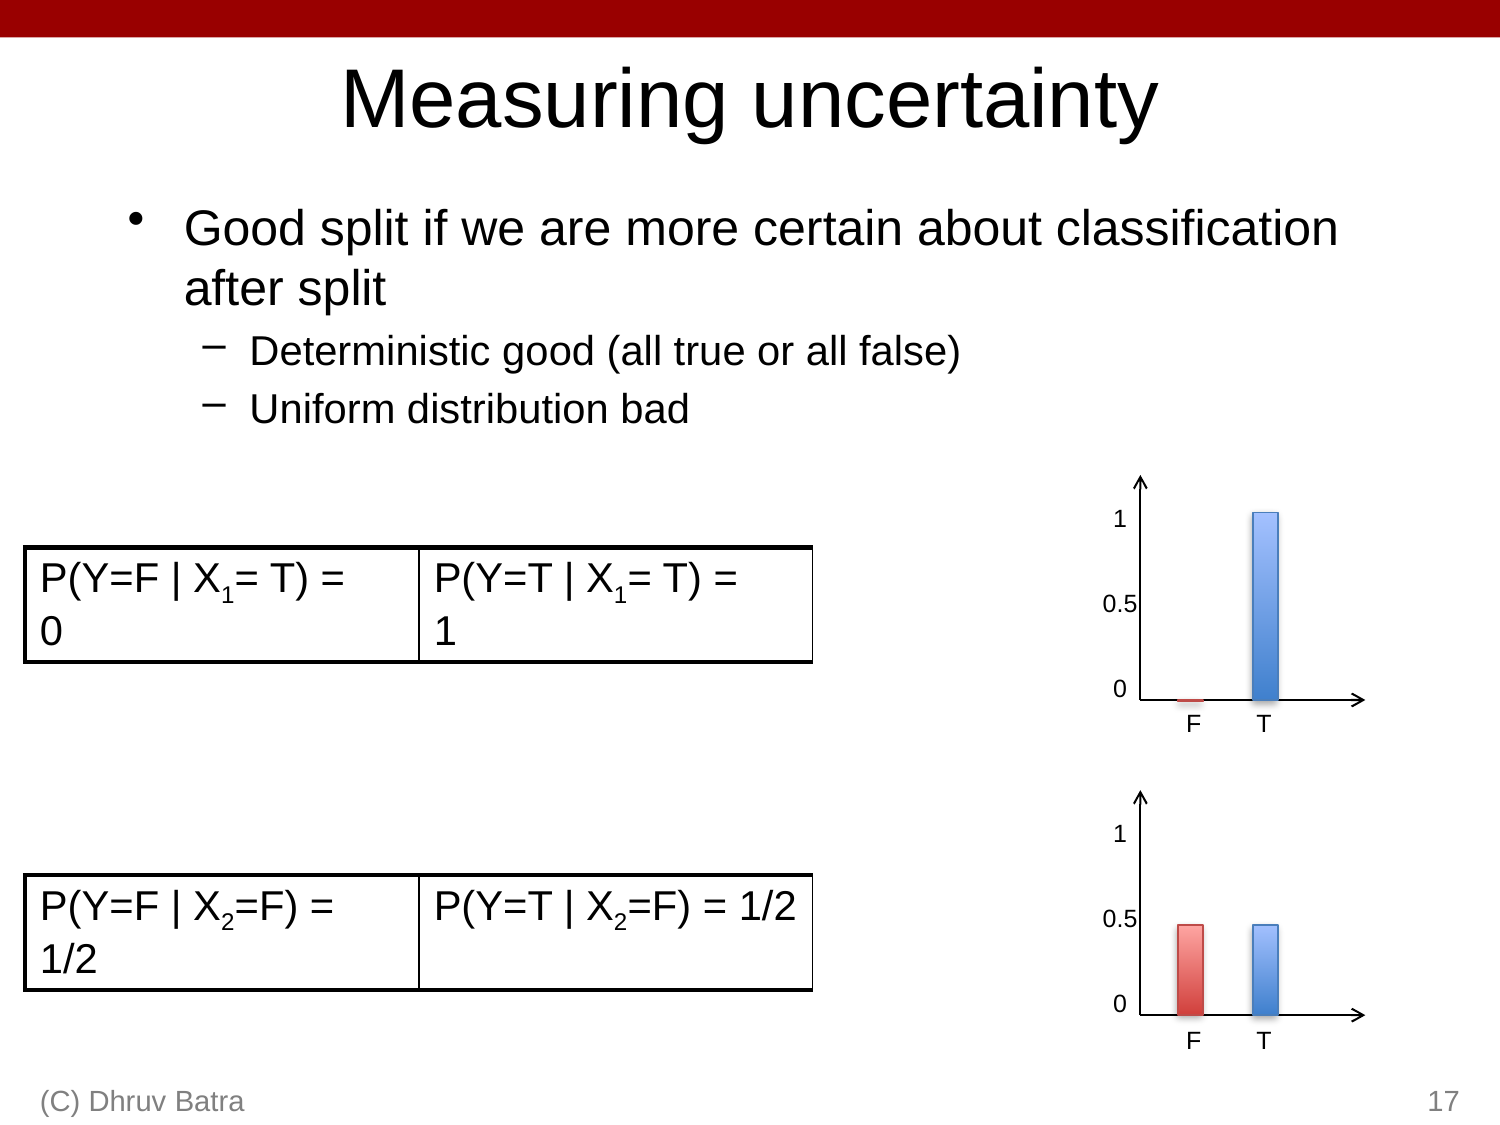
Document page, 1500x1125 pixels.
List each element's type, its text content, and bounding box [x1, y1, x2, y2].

text_box F T [1171, 709, 1287, 745]
footer (C) Dhruv Batra [24, 1049, 501, 1125]
text_box [1252, 512, 1279, 699]
text_box [1177, 924, 1204, 1014]
table_header P(Y=T | X2=F) = 1/2 [420, 877, 812, 988]
text_box 1 0.5 0 [1087, 810, 1153, 1025]
table_header P(Y=T | X1= T) = 1 [420, 550, 812, 660]
text_box F T [1171, 1023, 1287, 1062]
table_header P(Y=F | X2=F) = 1/2 [27, 877, 418, 988]
title Measuring uncertainty [112, 37, 1388, 151]
slide_number 17 [1162, 1049, 1476, 1125]
table_header P(Y=F | X1= T) = 0 [27, 550, 418, 660]
text_box [1252, 924, 1279, 1014]
list Good split if we are more certain about classification after split Deterministic good (all true or all false) Uniform distribution bad [112, 187, 1388, 1051]
text_box 1 0.5 0 [1087, 495, 1153, 710]
